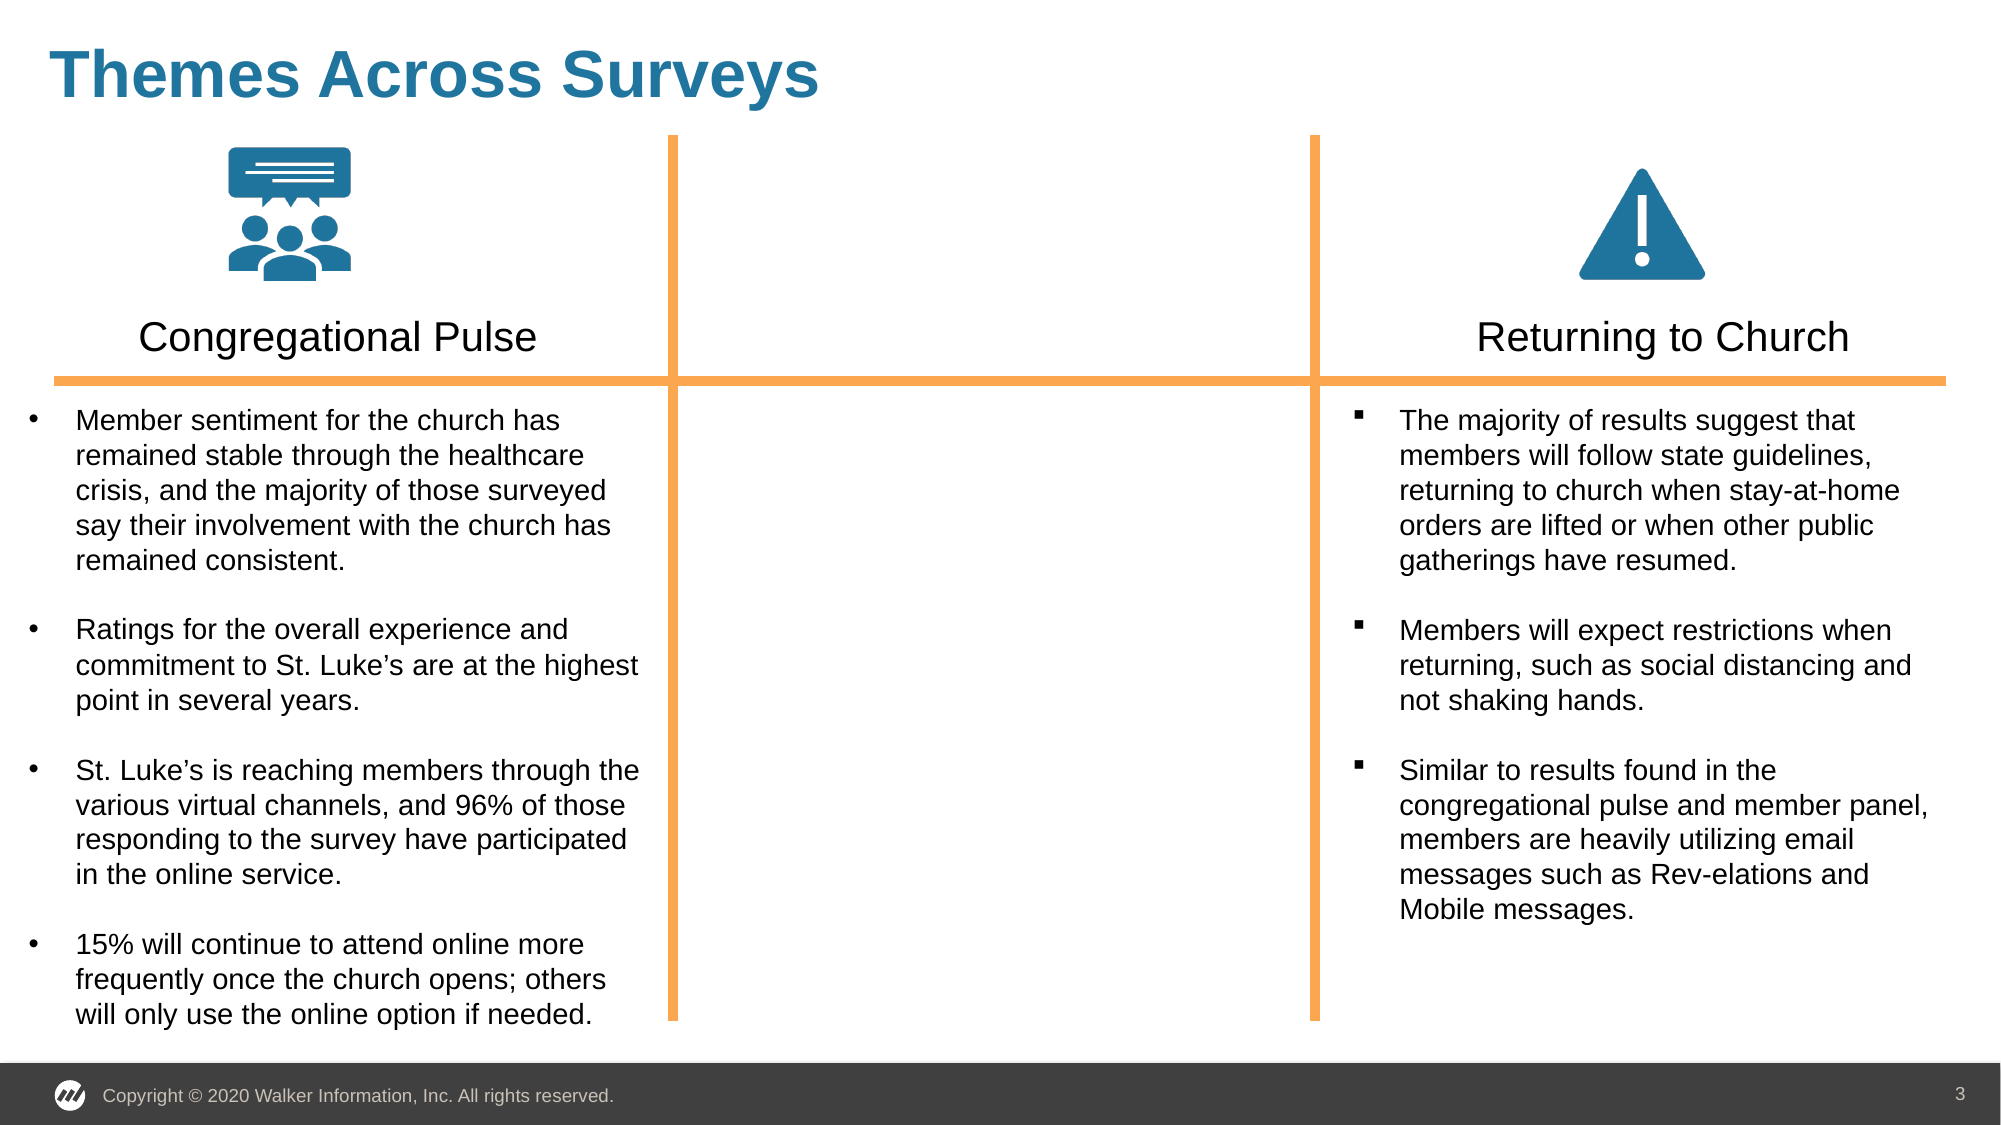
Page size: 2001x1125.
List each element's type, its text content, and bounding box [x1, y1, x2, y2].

picture [208, 134, 369, 295]
picture [1572, 154, 1713, 295]
text_box Returning to Church [1320, 301, 2000, 417]
list Themes Across Surveys [49, 30, 1960, 111]
text_box The majority of results suggest that members will follow state guidelines, returning to church when stay-at-home orders are lifted or when other public gatherings have resumed. Members will expect restrictions when returning, such as social distancing and not shaking hands. Similar to results found in the congregational pulse and member panel, members are heavily utilizing email messages such as Rev-elations and Mobile messages. [1337, 393, 1947, 998]
text_box Member sentiment for the church has remained stable through the healthcare crisis, and the majority of those surveyed say their involvement with the church has remained consistent. Ratings for the overall experience and commitment to St. Luke’s are at the highest point in several years. St. Luke’s is reaching members through the various virtual channels, and 96% of those responding to the survey have participated in the online service. 15% will continue to attend online more frequently once the church opens; others will only use the online option if needed. [13, 393, 665, 1038]
text_box Congregational Pulse [94, 302, 583, 376]
